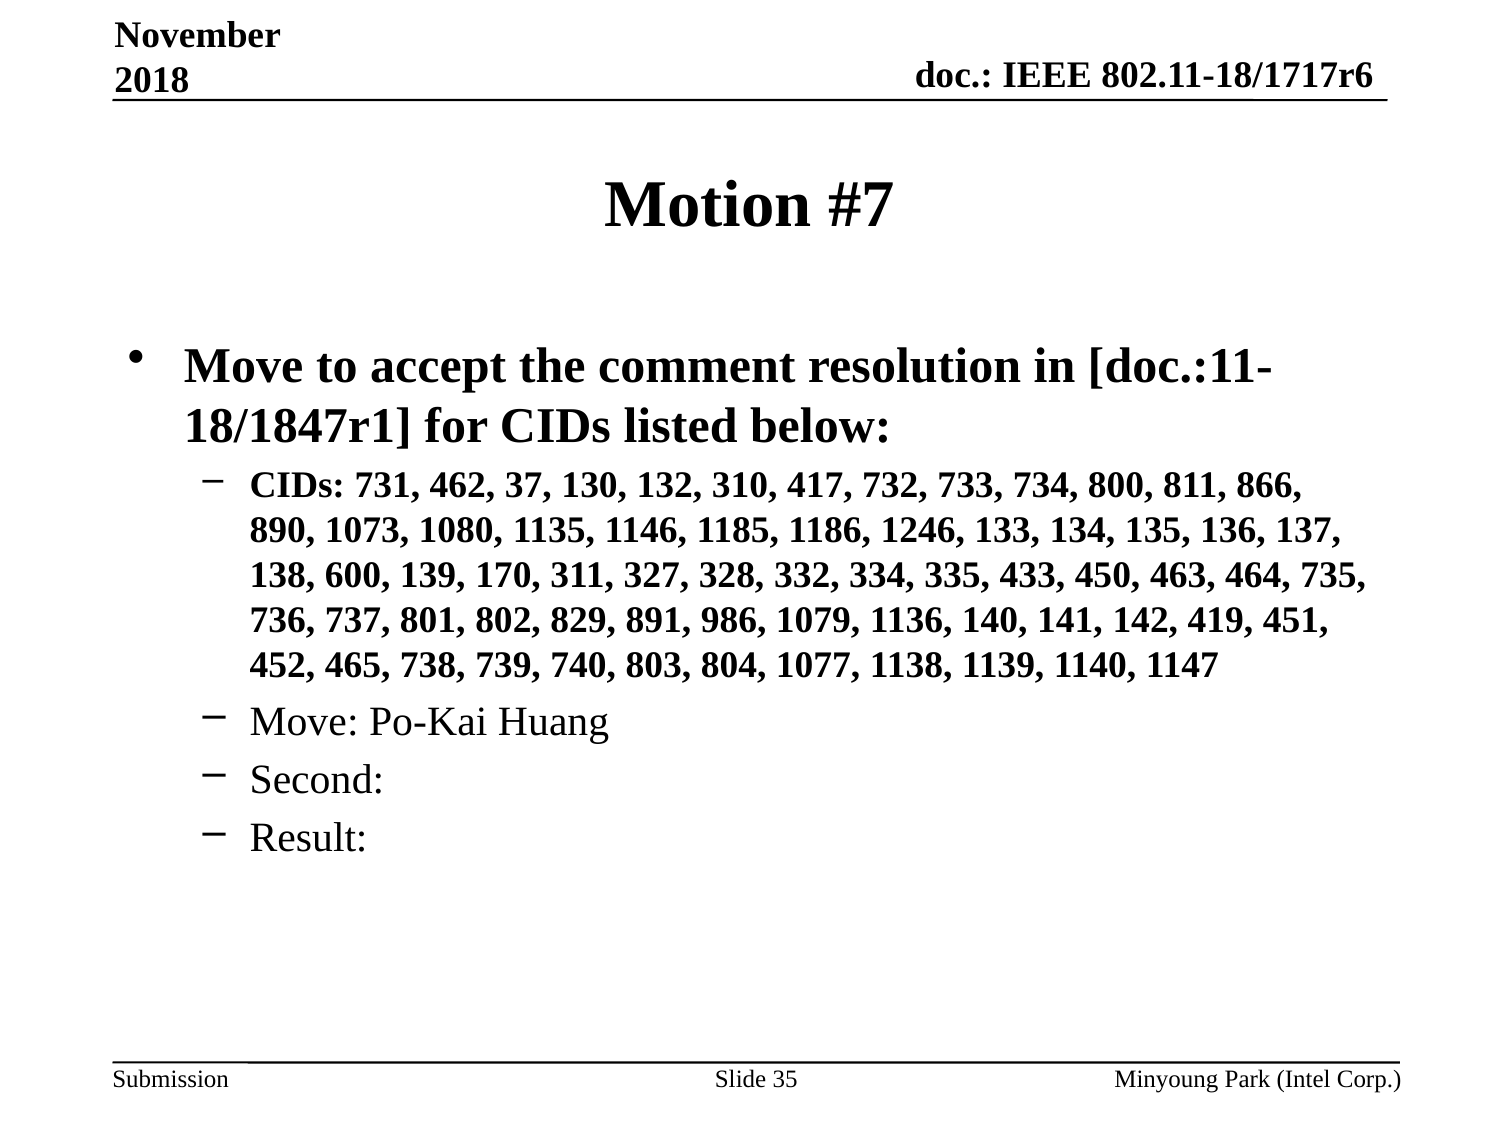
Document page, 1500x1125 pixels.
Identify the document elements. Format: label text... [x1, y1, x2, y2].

list Move to accept the comment resolution in [doc.:11-18/1847r1] for CIDs listed below: CIDs: 731, 462, 37, 130, 132, 310, 417, 732, 733, 734, 800, 811, 866, 890, 1073, 1080, 1135, 1146, 1185, 1186, 1246, 133, 134, 135, 136, 137, 138, 600, 139, 170, 311, 327, 328, 332, 334, 335, 433, 450, 463, 464, 735, 736, 737, 801, 802, 829, 891, 986, 1079, 1136, 140, 141, 142, 419, 451, 452, 465, 738, 739, 740, 803, 804, 1077, 1138, 1139, 1140, 1147 Move: Po-Kai Huang Second: Result: [112, 324, 1388, 1000]
footer Minyoung Park (Intel Corp.) [949, 1061, 1402, 1093]
title Motion #7 [112, 112, 1388, 288]
slide_number Slide 35 [712, 1061, 800, 1093]
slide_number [114, 54, 335, 101]
